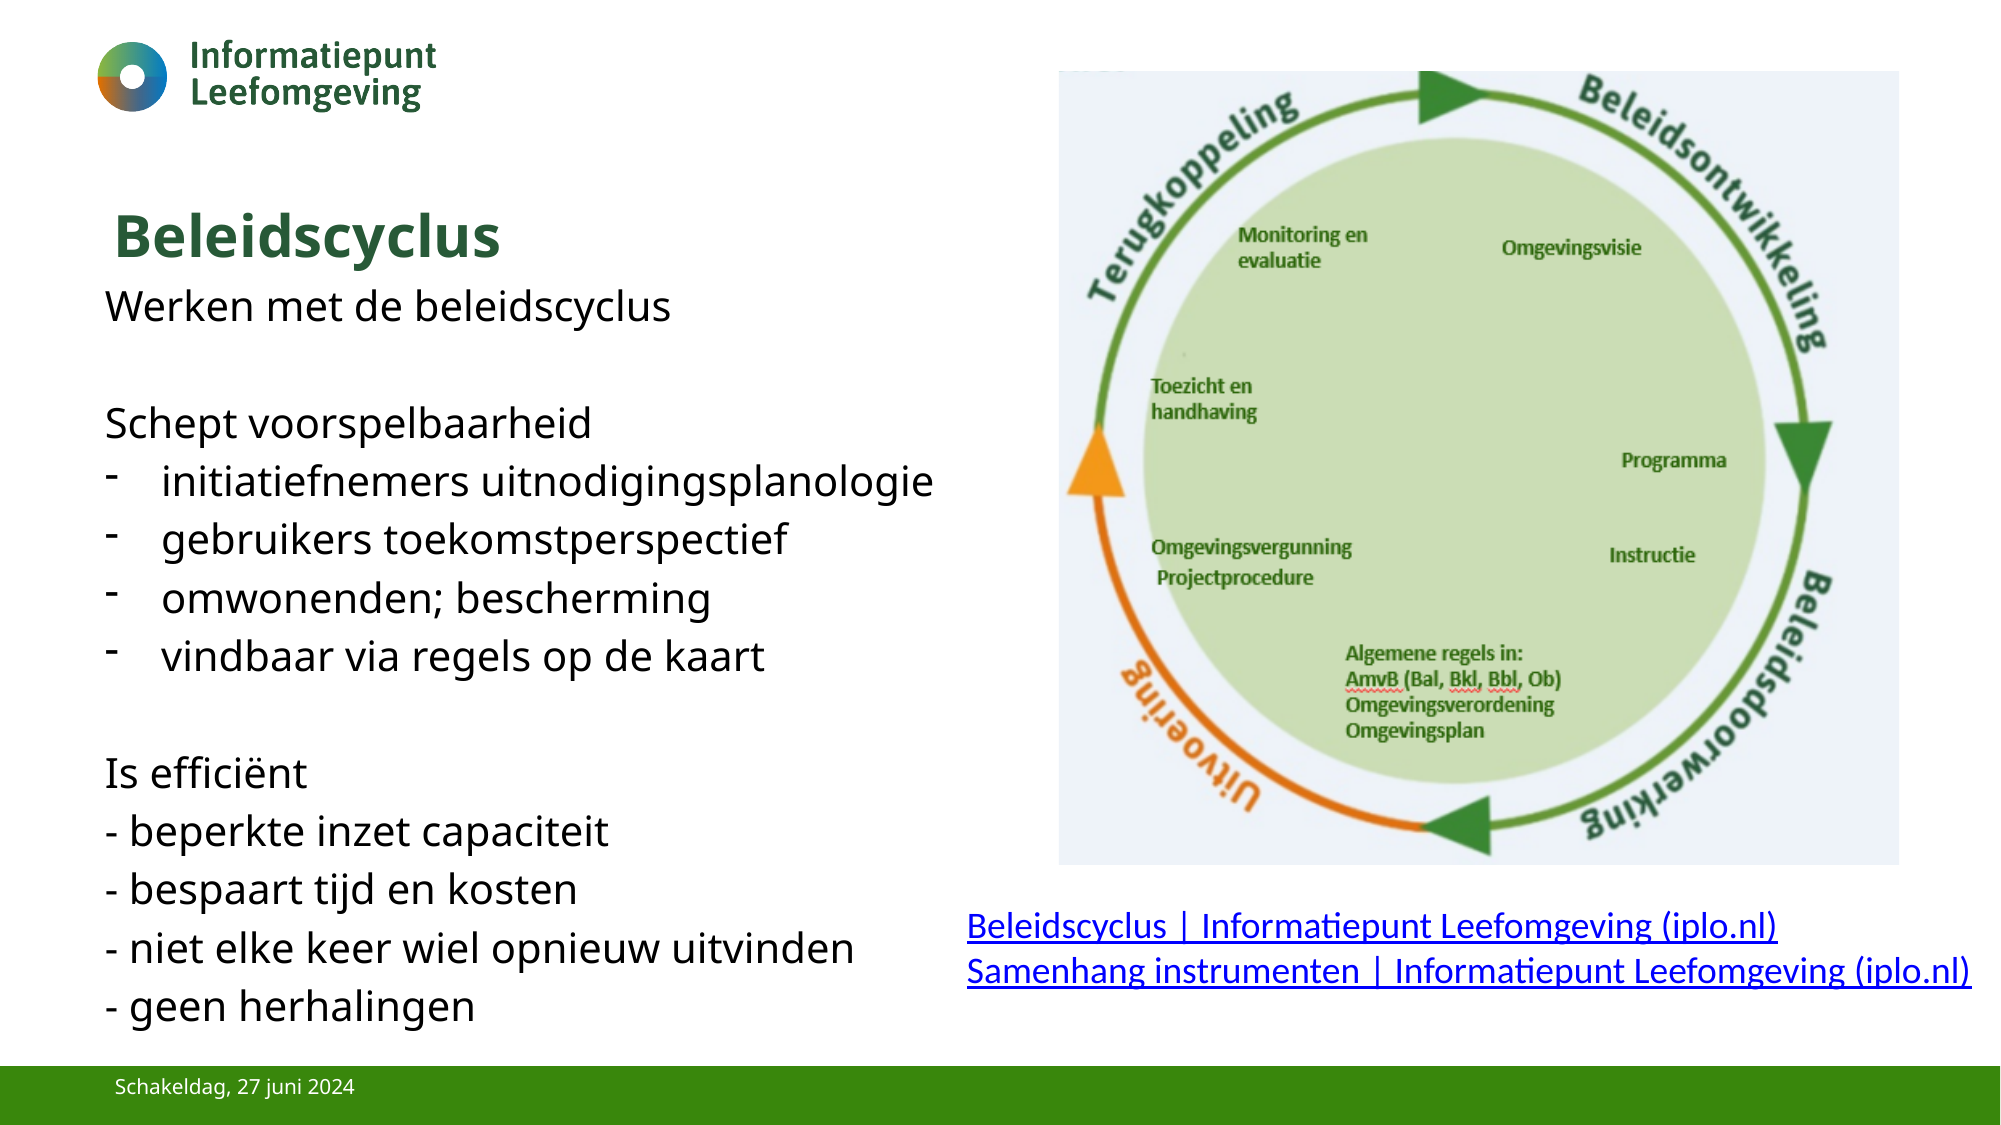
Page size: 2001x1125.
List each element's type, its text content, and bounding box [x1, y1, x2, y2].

text_box Werken met de beleidscyclus Schept voorspelbaarheid initiatiefnemers uitnodigingsplanologie gebruikers toekomstperspectief omwonenden; bescherming vindbaar via regels op de kaart Is efficiënt - beperkte inzet capaciteit - bespaart tijd en kosten - niet elke keer wiel opnieuw uitvinden - geen herhalingen [90, 272, 1053, 1038]
text_box Beleidscyclus | Informatiepunt Leefomgeving (iplo.nl) Samenhang instrumenten | Informatiepunt Leefomgeving (iplo.nl) [952, 893, 2000, 999]
footer Schakeldag, 27 juni 2024 [99, 1068, 734, 1125]
title Beleidscyclus [98, 191, 1053, 272]
picture [68, 12, 513, 142]
picture [1058, 71, 1900, 866]
